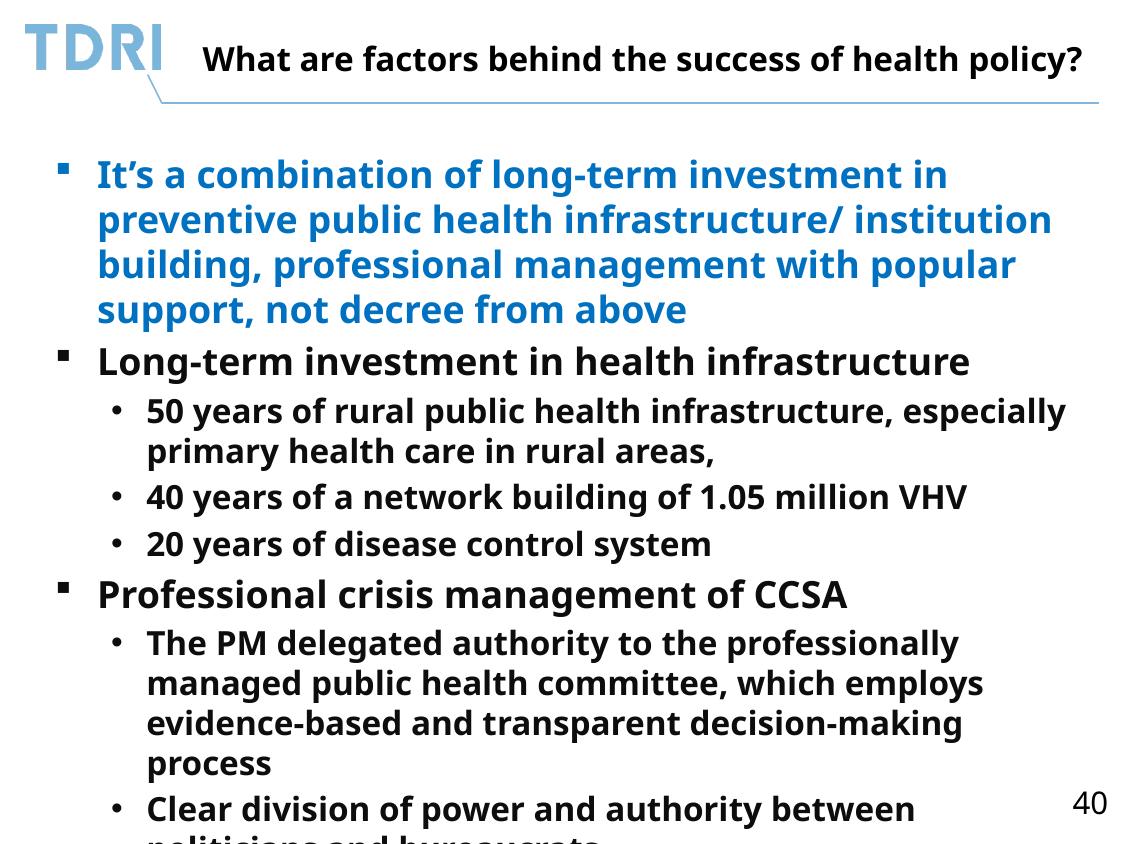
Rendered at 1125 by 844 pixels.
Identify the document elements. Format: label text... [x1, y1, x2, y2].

text_box It’s a combination of long-term investment in preventive public health infrastructure/ institution building, professional management with popular support, not decree from above Long-term investment in health infrastructure 50 years of rural public health infrastructure, especially primary health care in rural areas, 40 years of a network building of 1.05 million VHV 20 years of disease control system Professional crisis management of CCSA The PM delegated authority to the professionally managed public health committee, which employs evidence-based and transparent decision-making process Clear division of power and authority between politicians and bureaucrats Outcome: promptness, effective and evidence-based communication, [40, 143, 1085, 844]
title What are factors behind the success of health policy? [147, 14, 1099, 103]
picture [25, 24, 147, 70]
slide_number 40 [1085, 782, 1124, 827]
